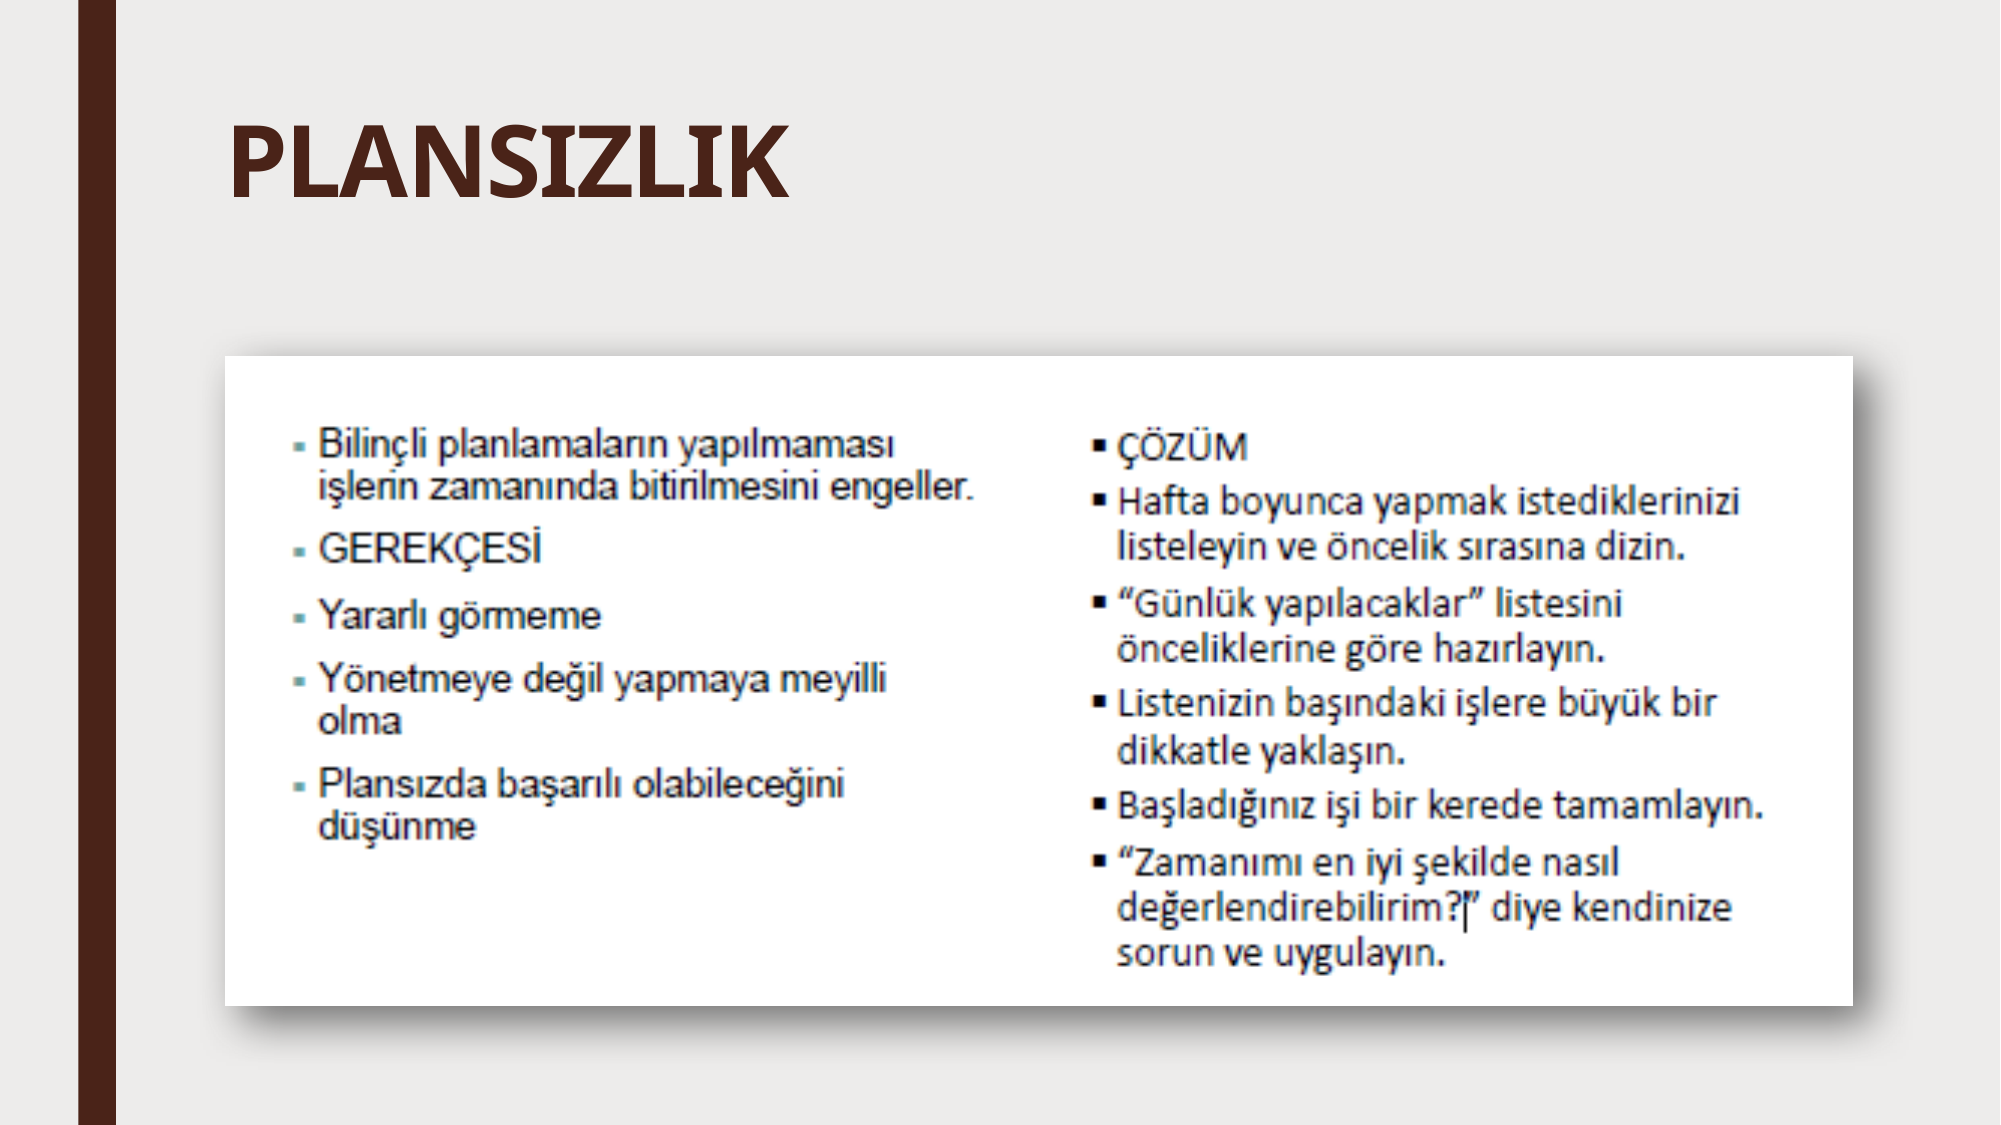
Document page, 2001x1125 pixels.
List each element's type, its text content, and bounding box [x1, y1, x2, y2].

title PLANSIZLIK [225, 112, 1800, 354]
picture [224, 356, 1853, 1006]
